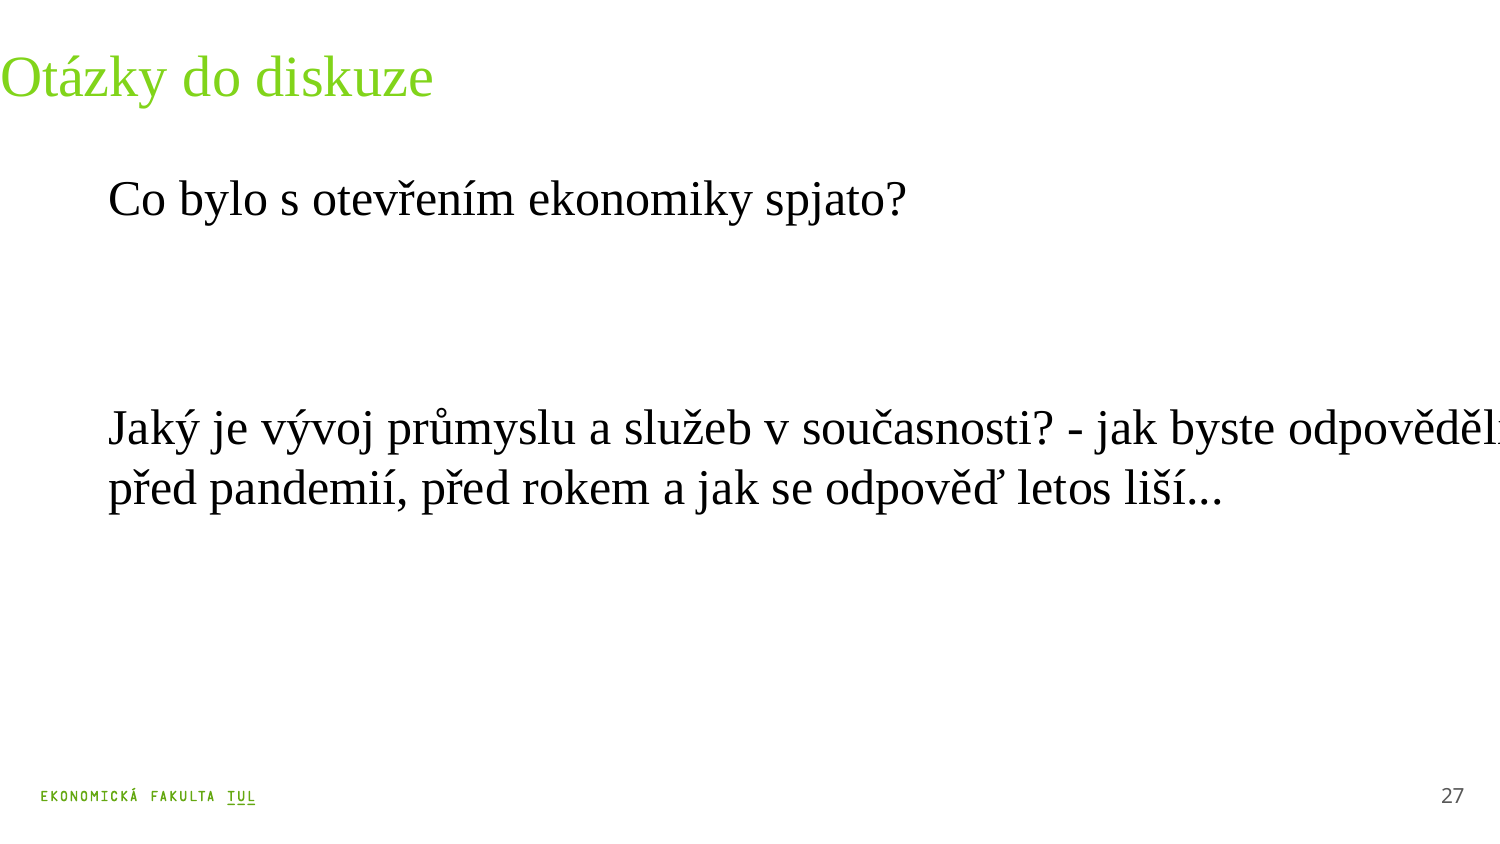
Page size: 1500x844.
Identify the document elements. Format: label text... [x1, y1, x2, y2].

text_box 27 [1402, 769, 1480, 825]
text_box Co bylo s otevřením ekonomiky spjato? Jaký je vývoj průmyslu a služeb v současnosti? - jak byste odpověděli před pandemií, před rokem a jak se odpověď letos liší... [37, 165, 1500, 756]
text_box Otázky do diskuze [0, 29, 1500, 118]
